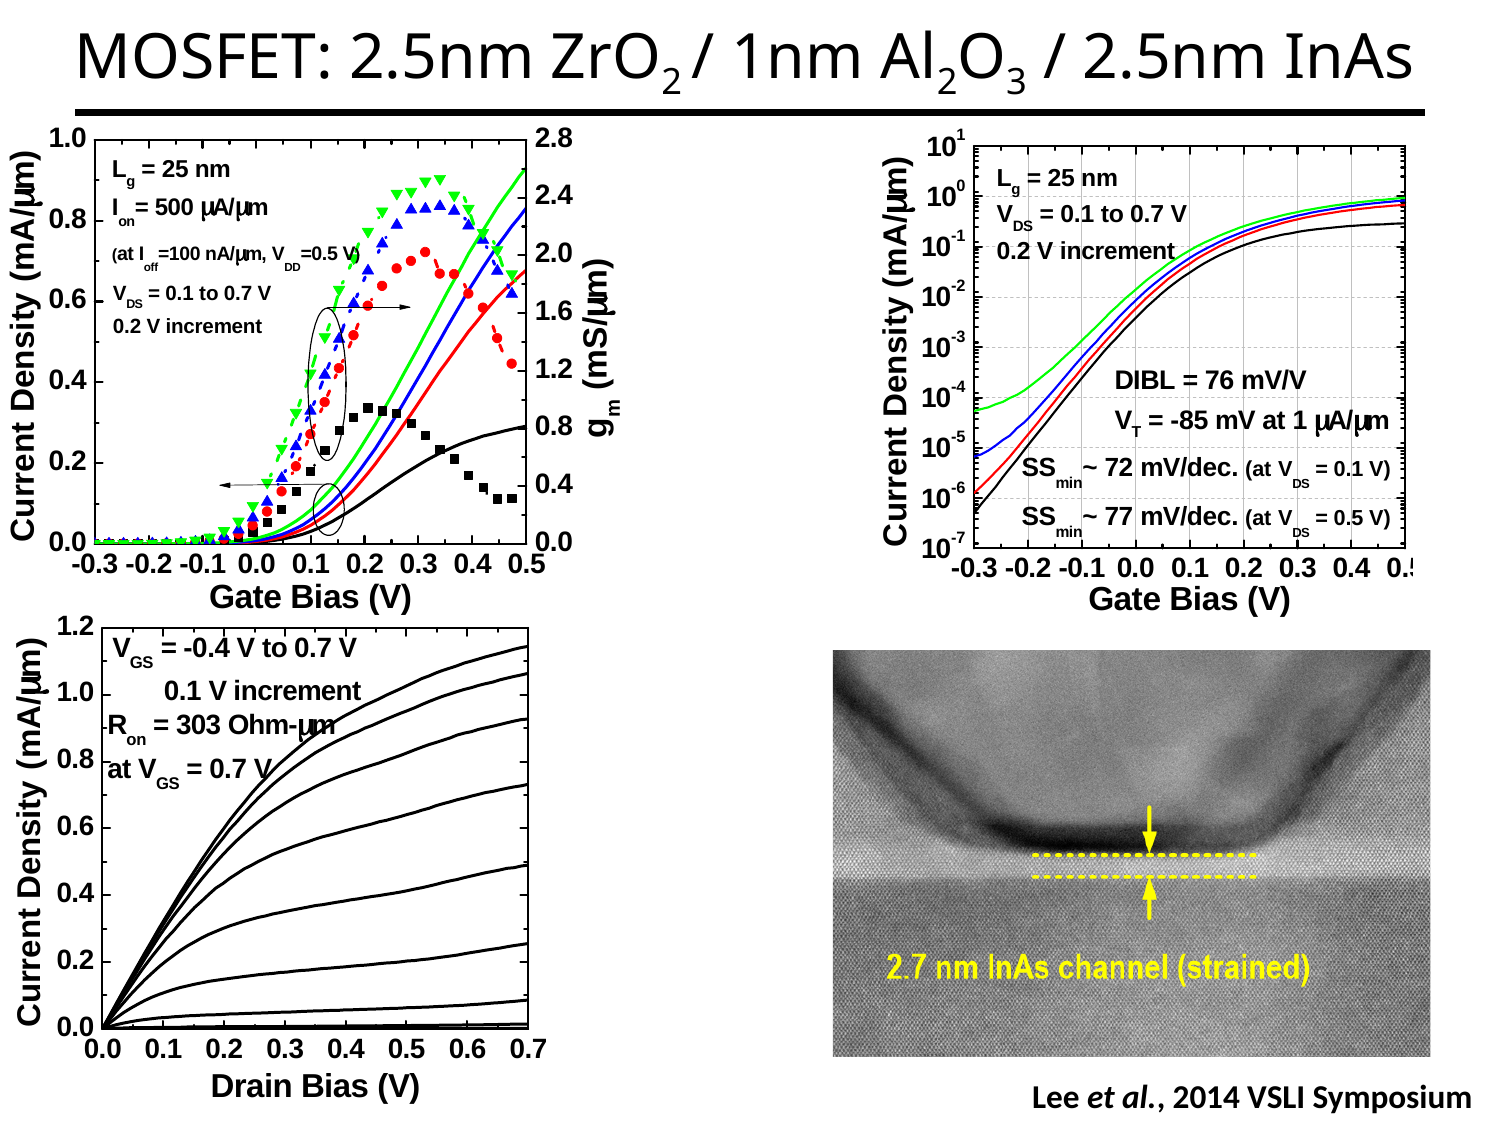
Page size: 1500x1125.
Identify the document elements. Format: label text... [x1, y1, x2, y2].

text_box Lee et al., 2014 VSLI Symposium [1017, 1072, 1488, 1124]
picture [875, 127, 1413, 621]
picture [4, 121, 622, 1105]
picture [832, 650, 1431, 1060]
title MOSFET: 2.5nm ZrO2 / 1nm Al2O3 / 2.5nm InAs [74, 23, 1418, 90]
